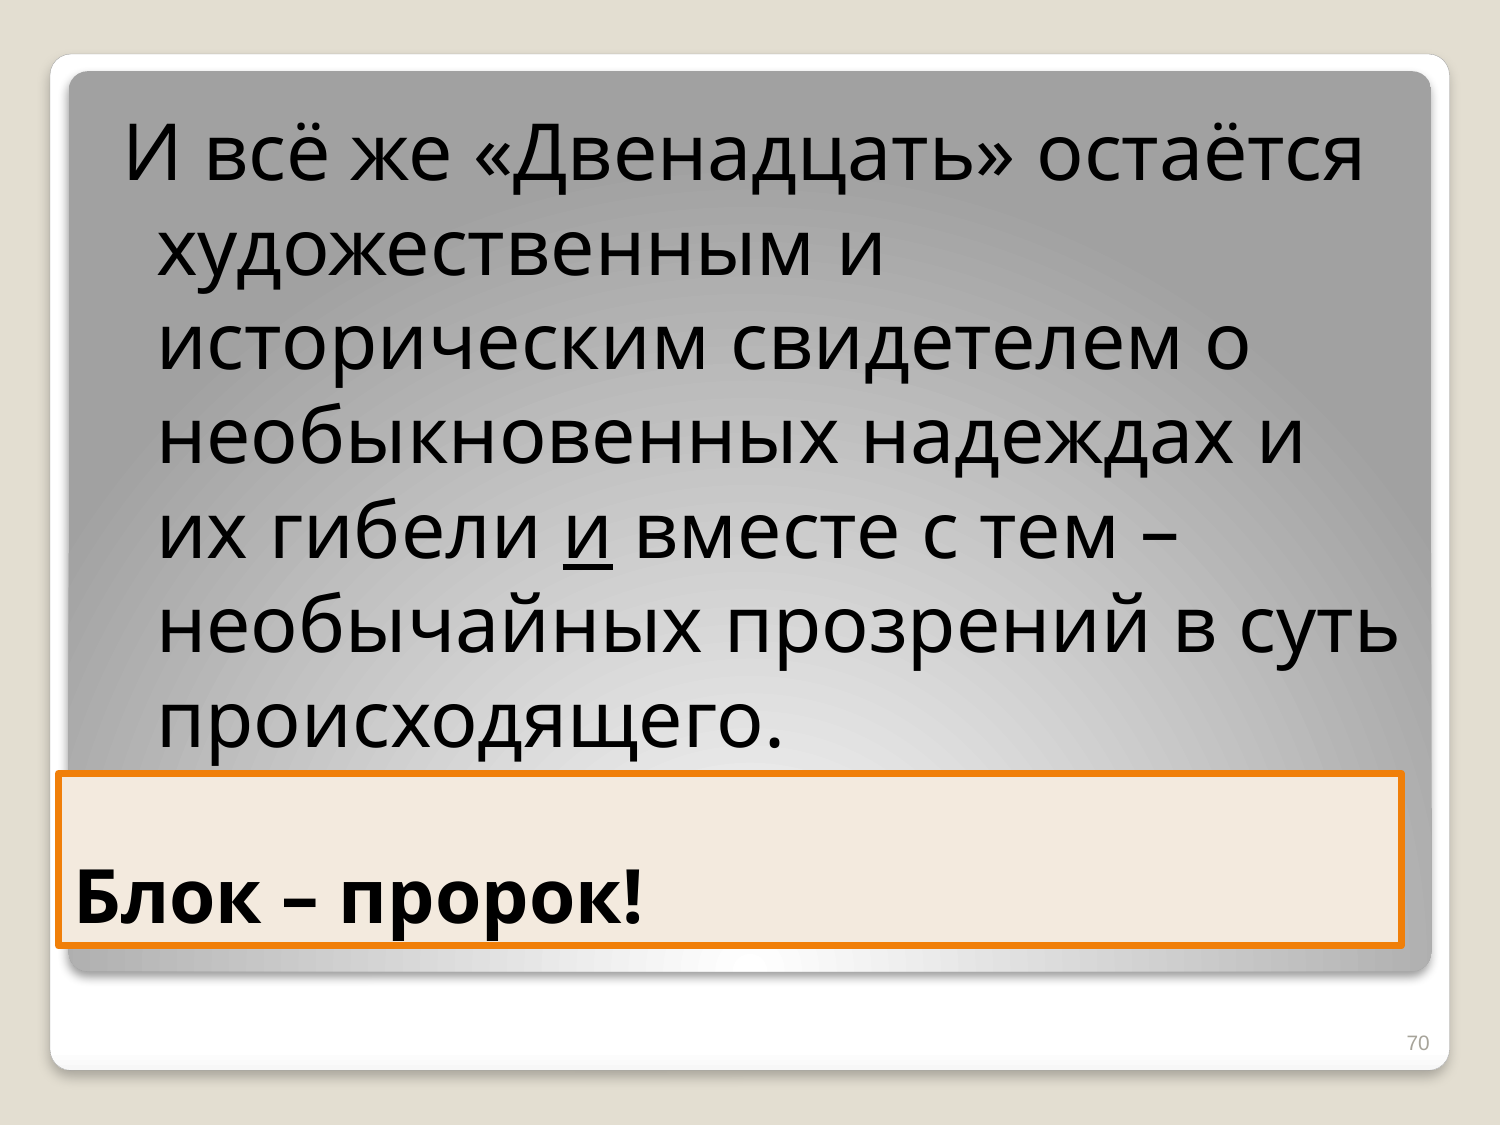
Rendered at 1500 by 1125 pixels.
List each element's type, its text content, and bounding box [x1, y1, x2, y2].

list И всё же «Двенадцать» остаётся художественным и историческим свидетелем о необыкновенных надеждах и их гибели и вместе с тем – необычайных прозрений в суть происходящего. [82, 86, 1425, 774]
title Блок – пророк! [55, 770, 1405, 949]
slide_number 70 [1369, 1002, 1445, 1063]
